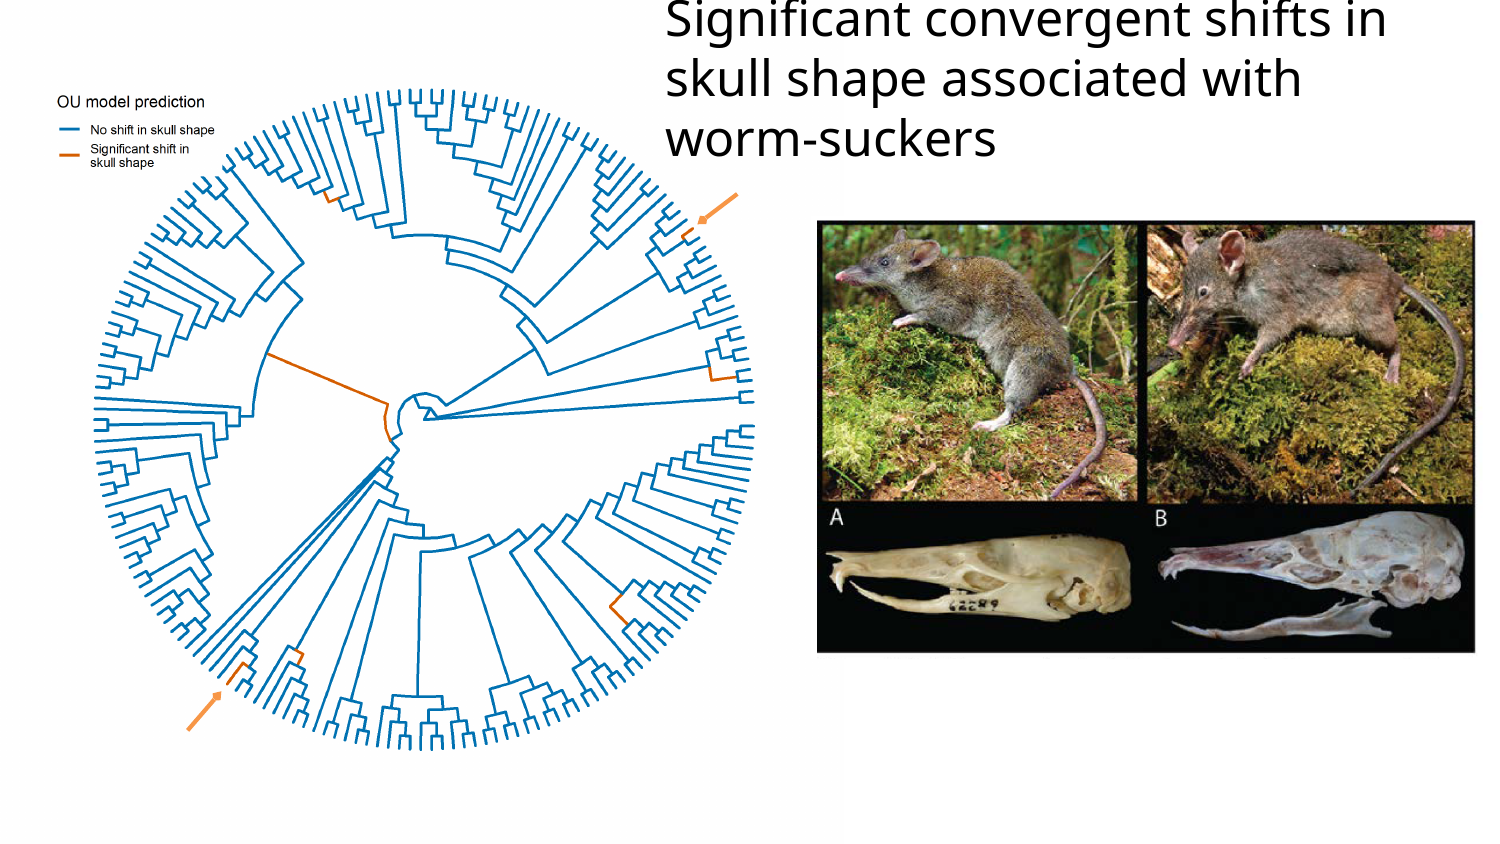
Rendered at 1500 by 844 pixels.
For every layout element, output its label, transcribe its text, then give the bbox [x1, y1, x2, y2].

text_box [187, 690, 222, 731]
picture [0, 0, 1484, 844]
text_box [697, 193, 738, 225]
title Significant convergent shifts in skull shape associated with worm-suckers [848, 5, 1471, 147]
